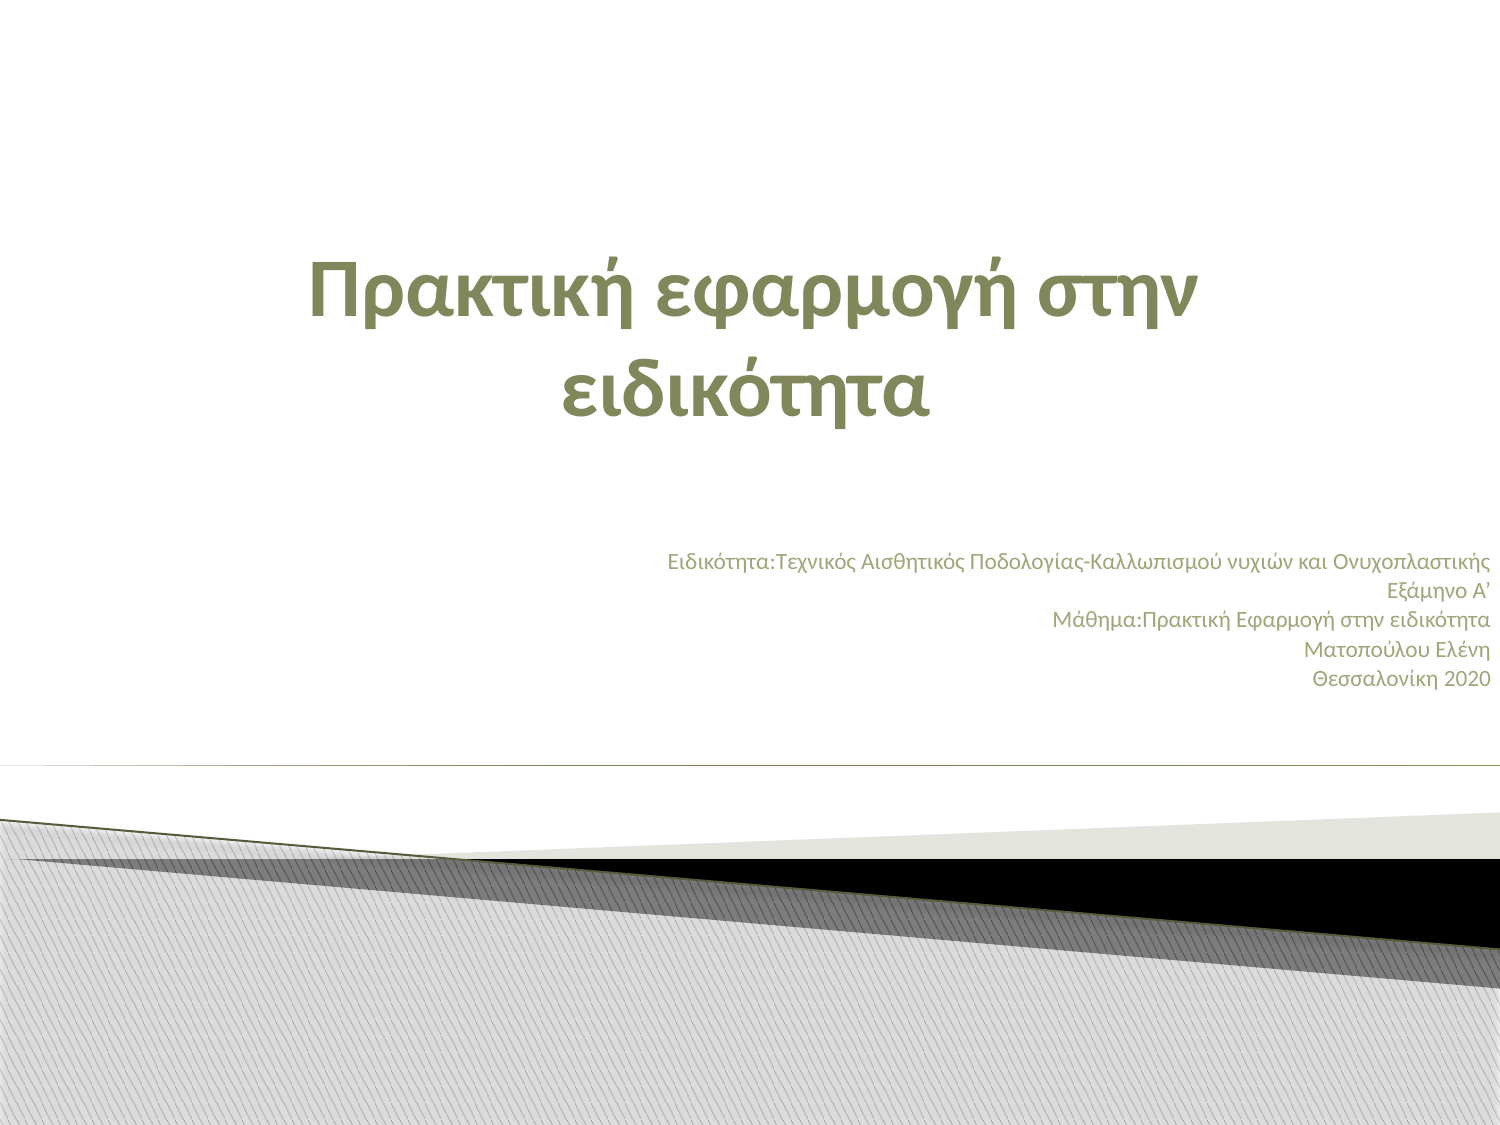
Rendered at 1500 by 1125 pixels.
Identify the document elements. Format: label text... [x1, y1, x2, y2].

picture [5, 859, 1500, 989]
title Πρακτική εφαρμογή στην ειδικότητα [117, 140, 1393, 441]
subtitle Ειδικότητα:Τεχνικός Αισθητικός Ποδολογίας-Καλλωπισμού νυχιών και Ονυχοπλαστικής Εξάμηνο Α’ Μάθημα:Πρακτική Εφαρμογή στην ειδικότητα Ματοπούλου Ελένη Θεσσαλονίκη 2020 [621, 539, 1500, 736]
